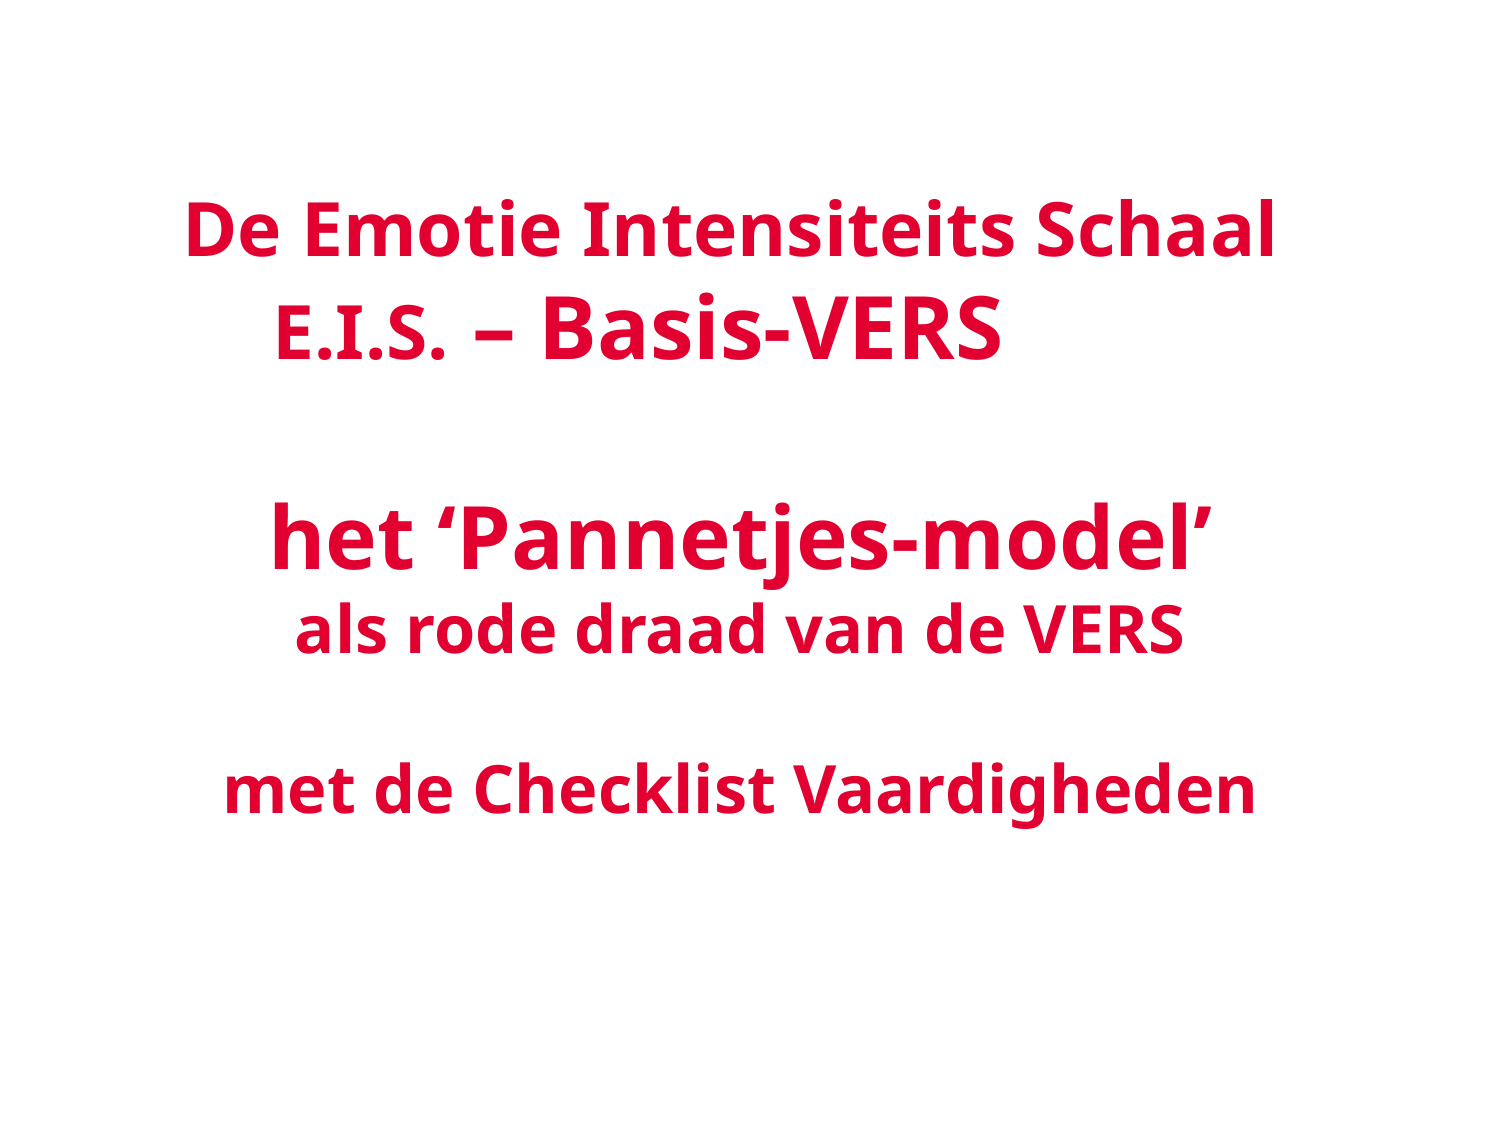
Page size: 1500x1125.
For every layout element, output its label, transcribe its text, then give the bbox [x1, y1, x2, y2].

title De Emotie Intensiteits Schaal E.I.S. – Basis-VERS het ‘Pannetjes-model’ als rode draad van de VERS met de Checklist Vaardigheden [65, 174, 1416, 1037]
